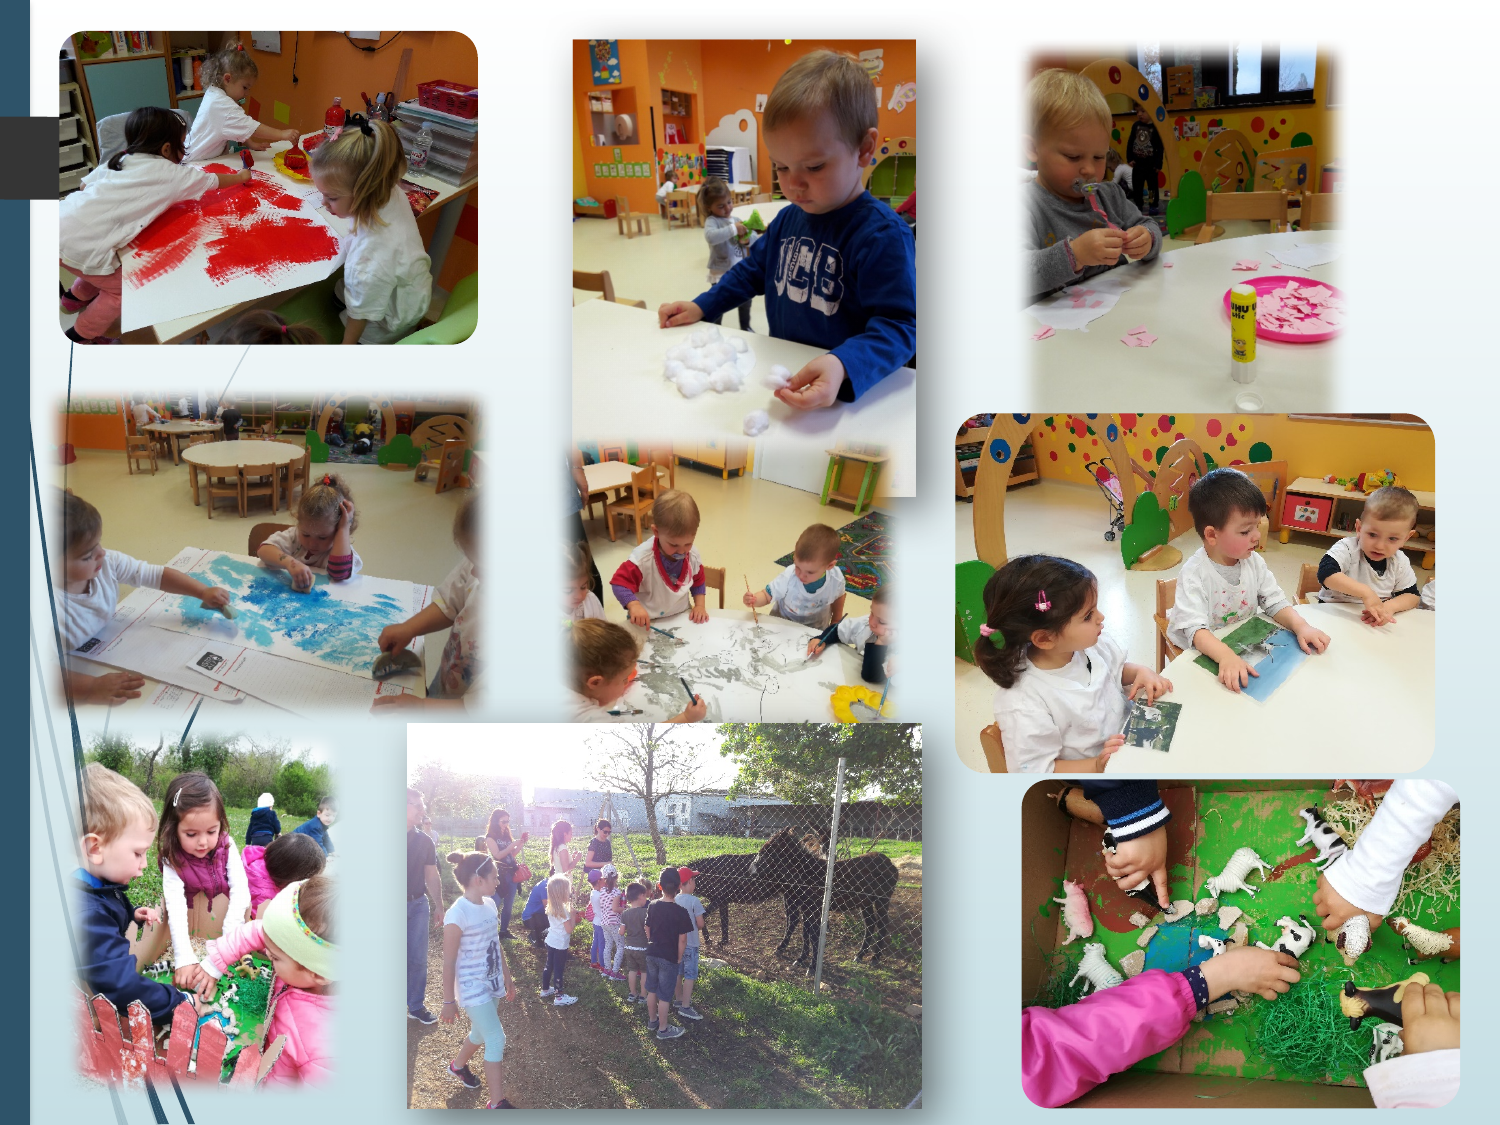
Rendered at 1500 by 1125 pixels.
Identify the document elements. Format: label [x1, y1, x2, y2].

picture [41, 40, 1436, 1109]
picture [1021, 779, 1461, 1109]
list [59, 30, 479, 345]
